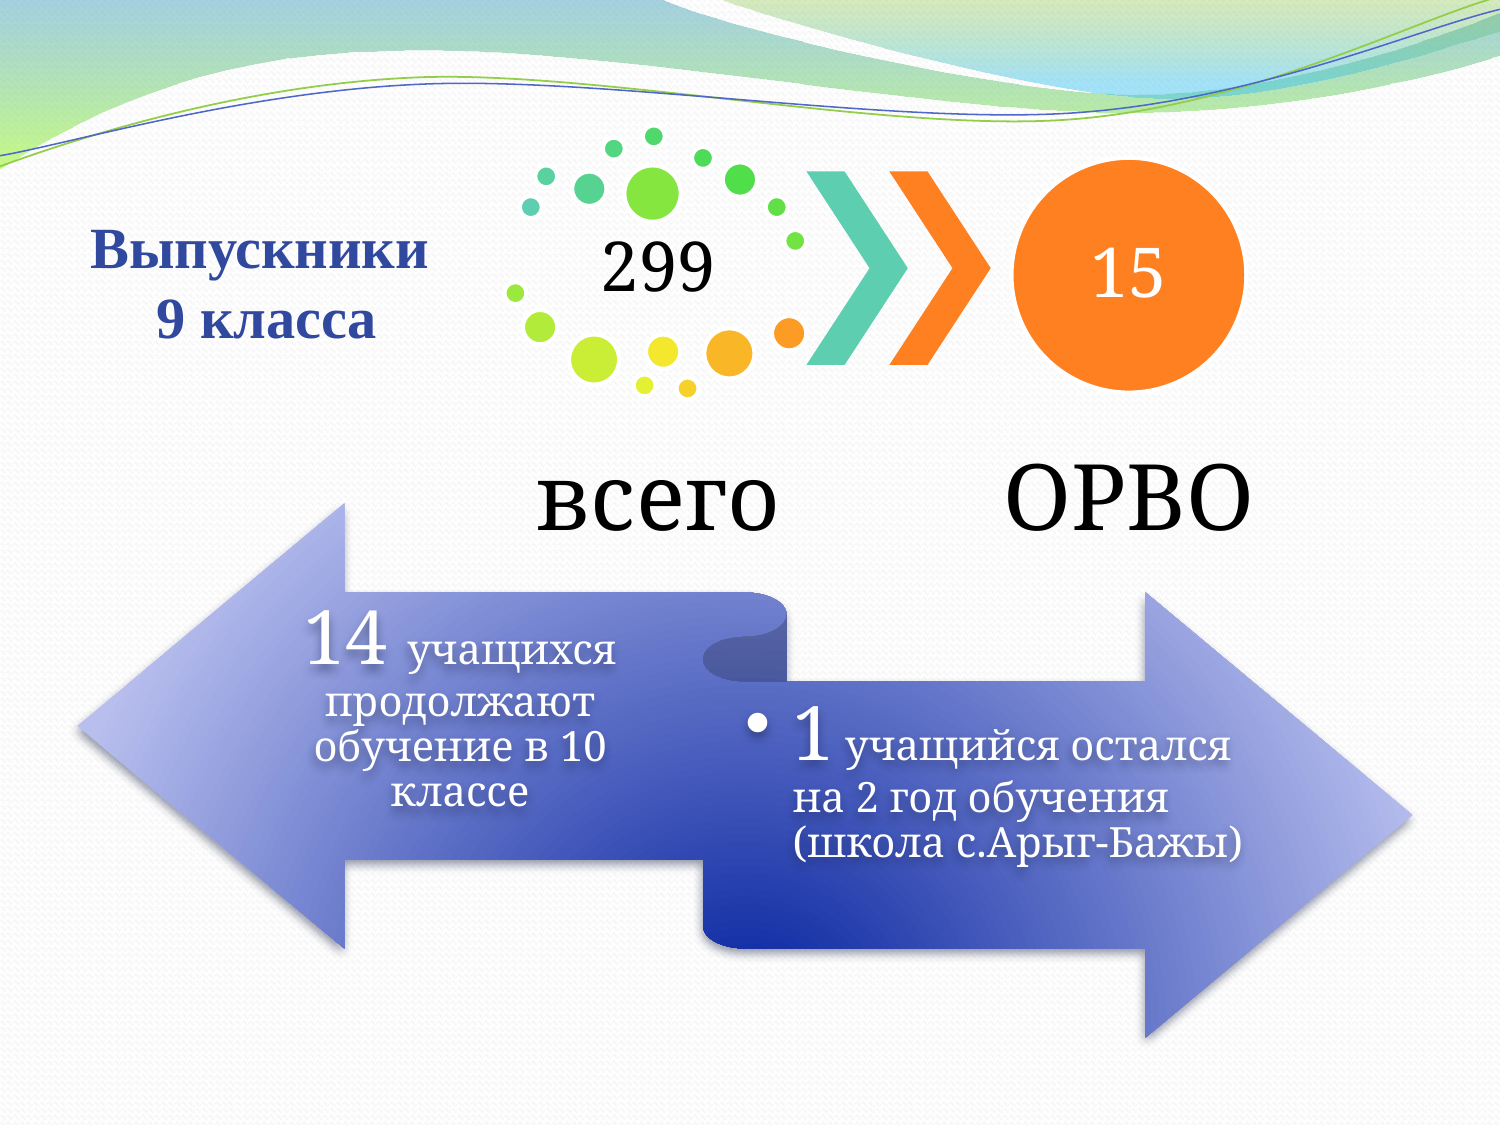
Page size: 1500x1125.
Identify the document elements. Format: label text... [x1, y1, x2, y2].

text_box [300, 125, 1471, 587]
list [64, 503, 1426, 1038]
title Выпускники 9 класса [29, 196, 293, 350]
